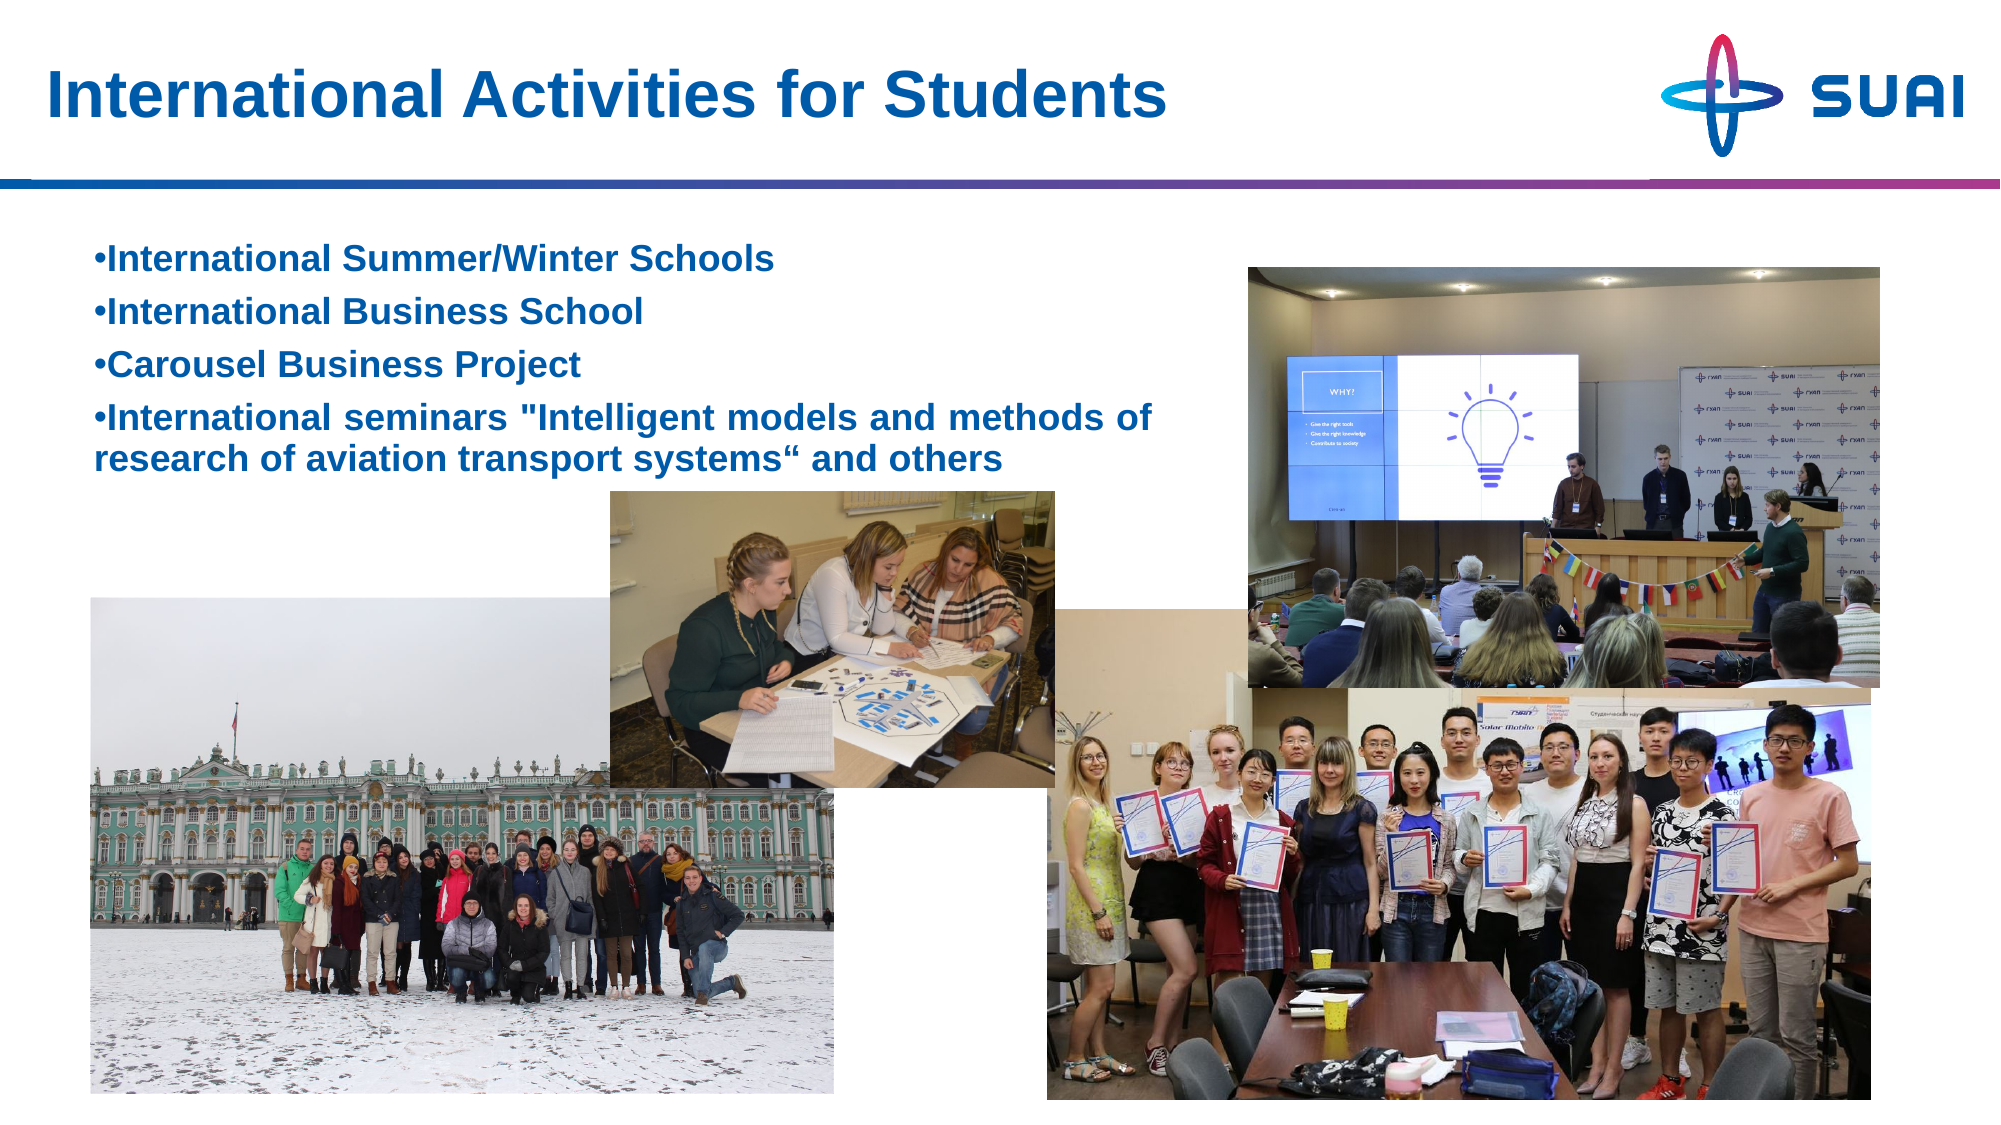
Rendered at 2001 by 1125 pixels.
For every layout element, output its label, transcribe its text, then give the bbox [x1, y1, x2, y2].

picture [1661, 34, 1963, 157]
list International Summer/Winter Schools International Business School Carousel Business Project International seminars "Intelligent models and methods of research of aviation transport systems“ and others [78, 231, 1168, 975]
picture [90, 267, 1880, 1100]
title International Activities for Students [31, 11, 1650, 180]
